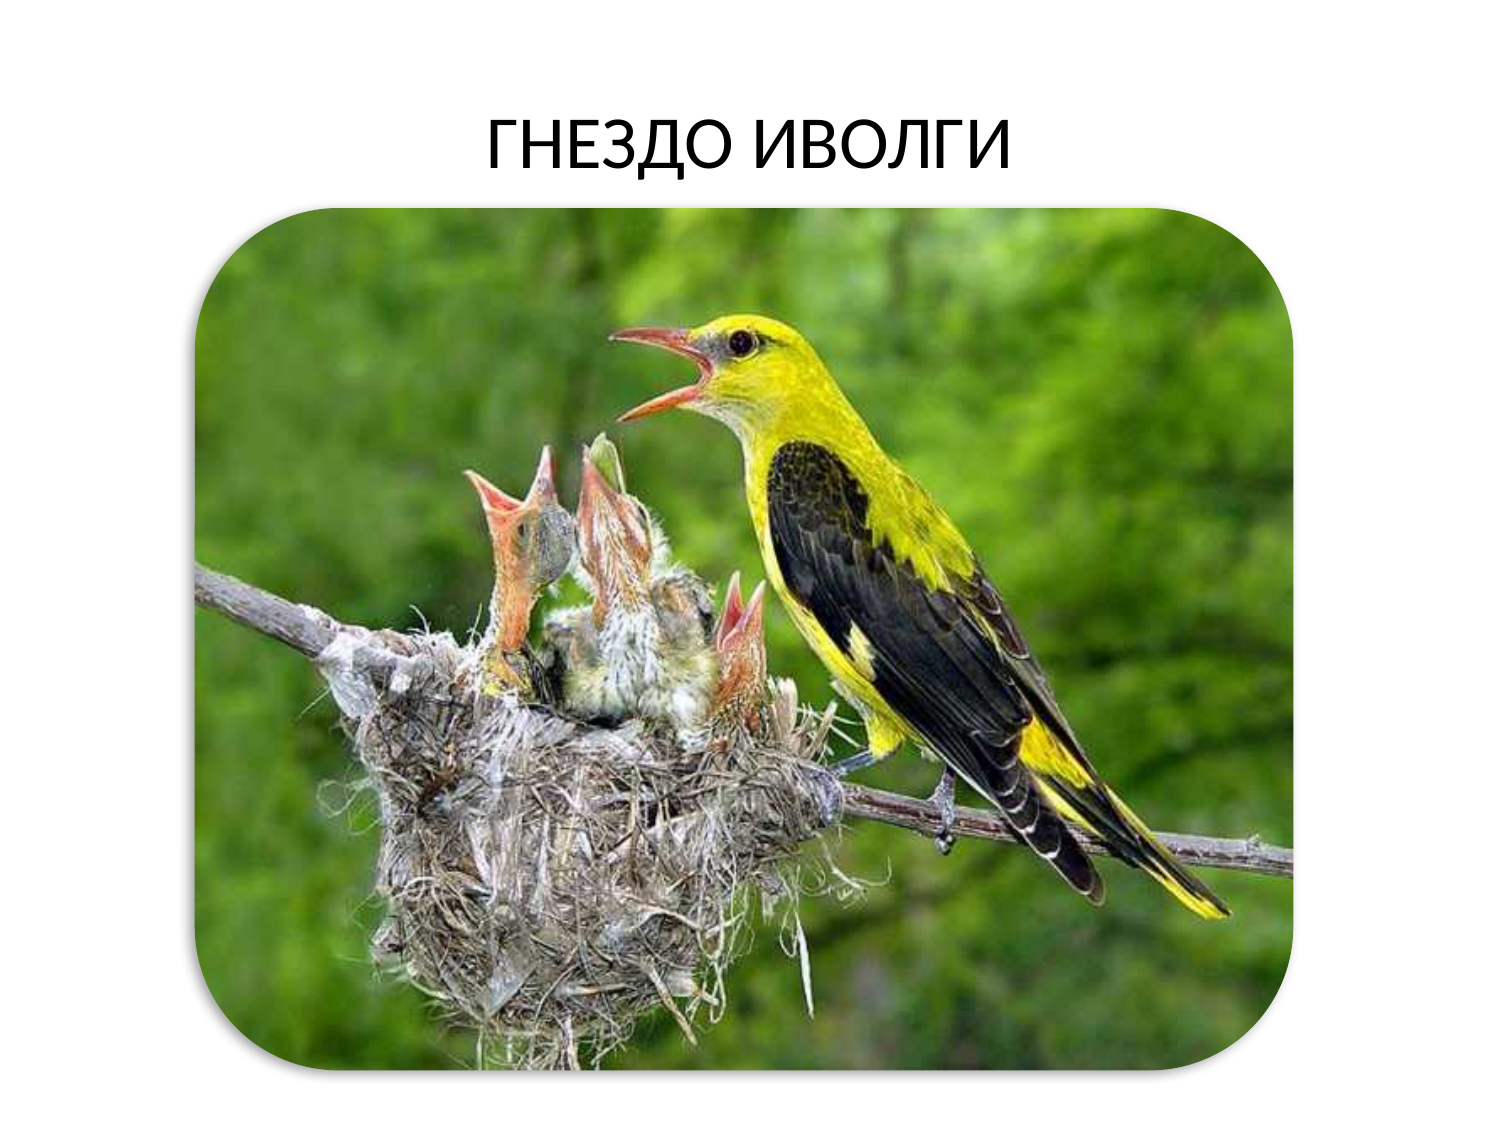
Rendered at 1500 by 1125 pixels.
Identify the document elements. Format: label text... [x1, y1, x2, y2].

title ГНЕЗДО ИВОЛГИ [75, 45, 1425, 233]
picture [194, 207, 1294, 1071]
